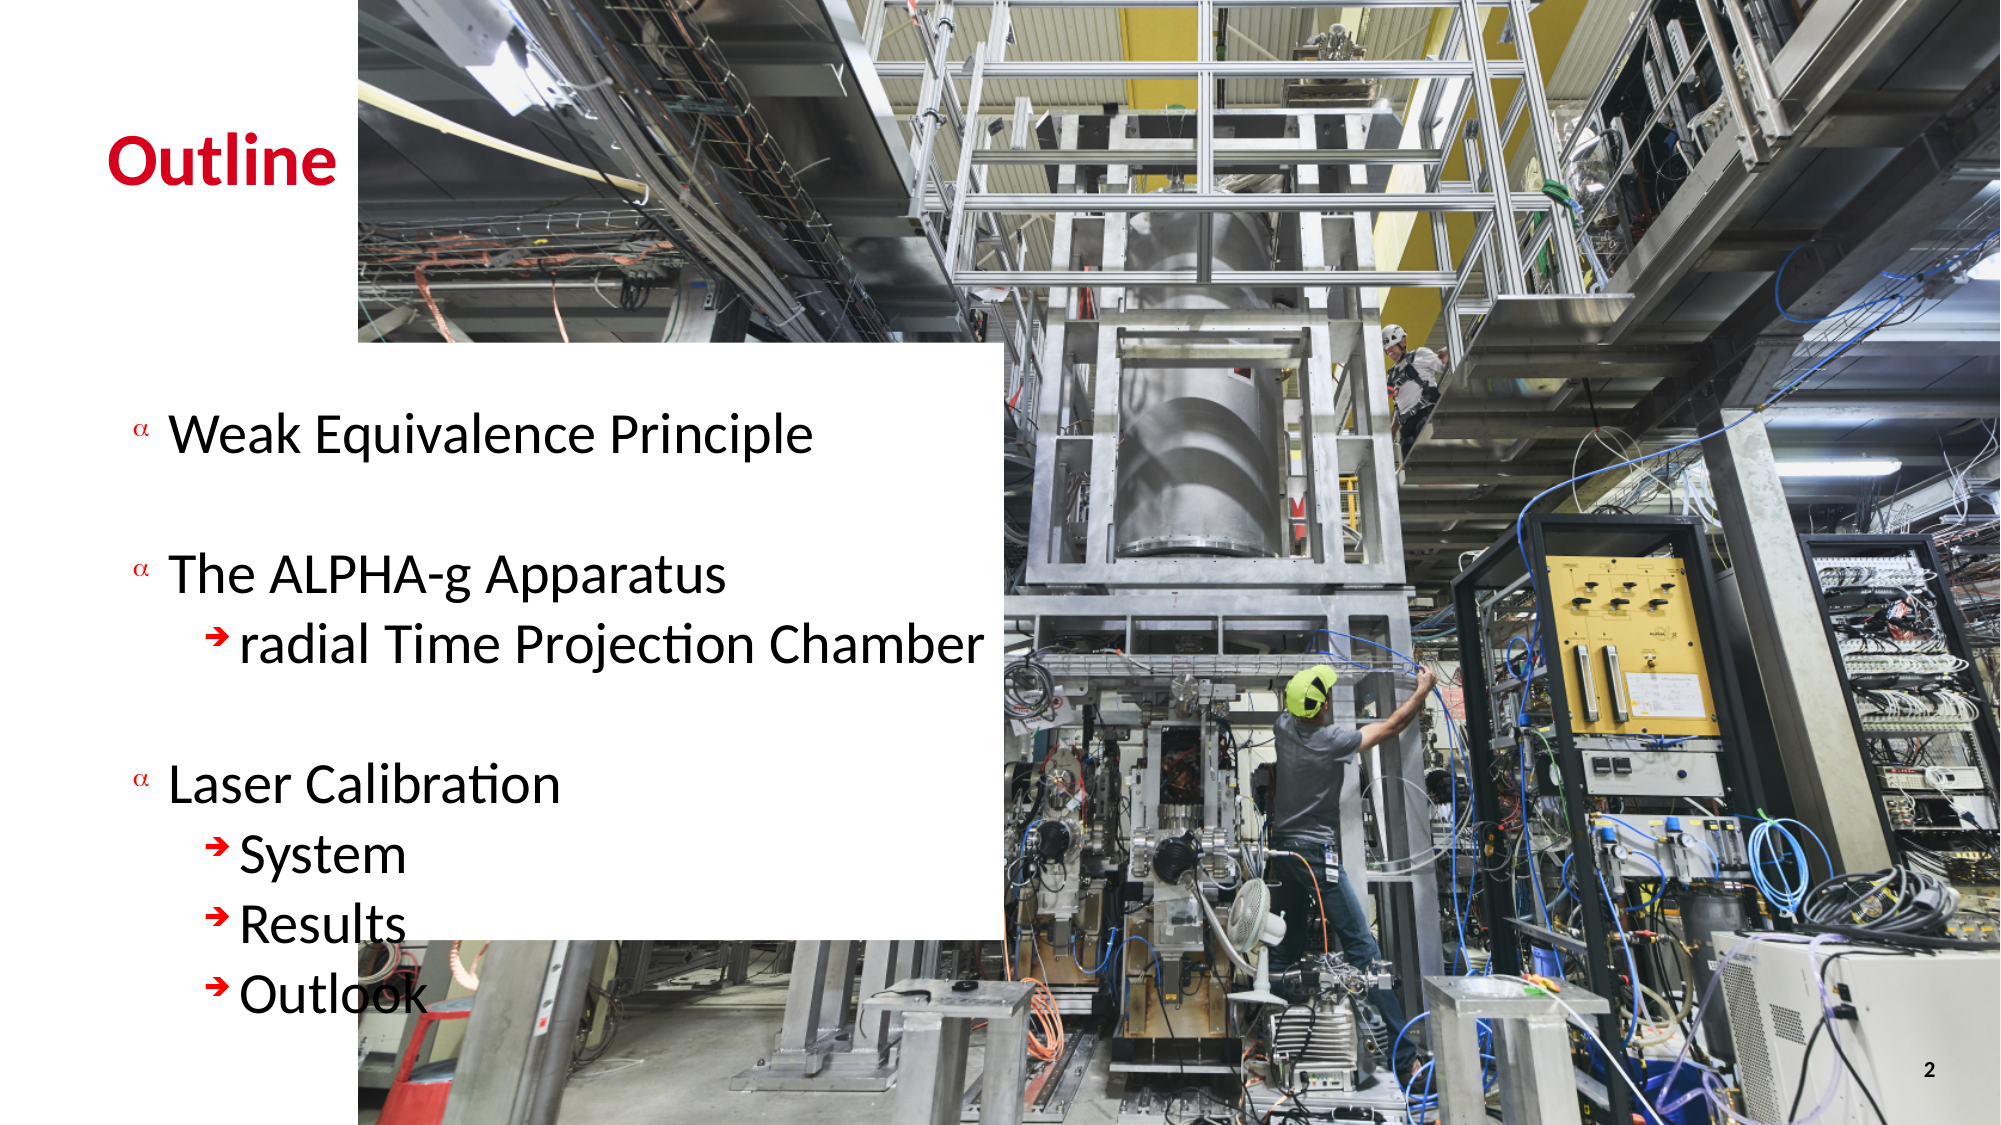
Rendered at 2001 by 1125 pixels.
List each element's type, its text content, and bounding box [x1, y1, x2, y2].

picture [0, 0, 2001, 1125]
text_box Outline [92, 76, 352, 246]
text_box Weak Equivalence Principle The ALPHA-g Apparatus radial Time Projection Chamber Laser Calibration System Results Outlook [118, 342, 352, 941]
